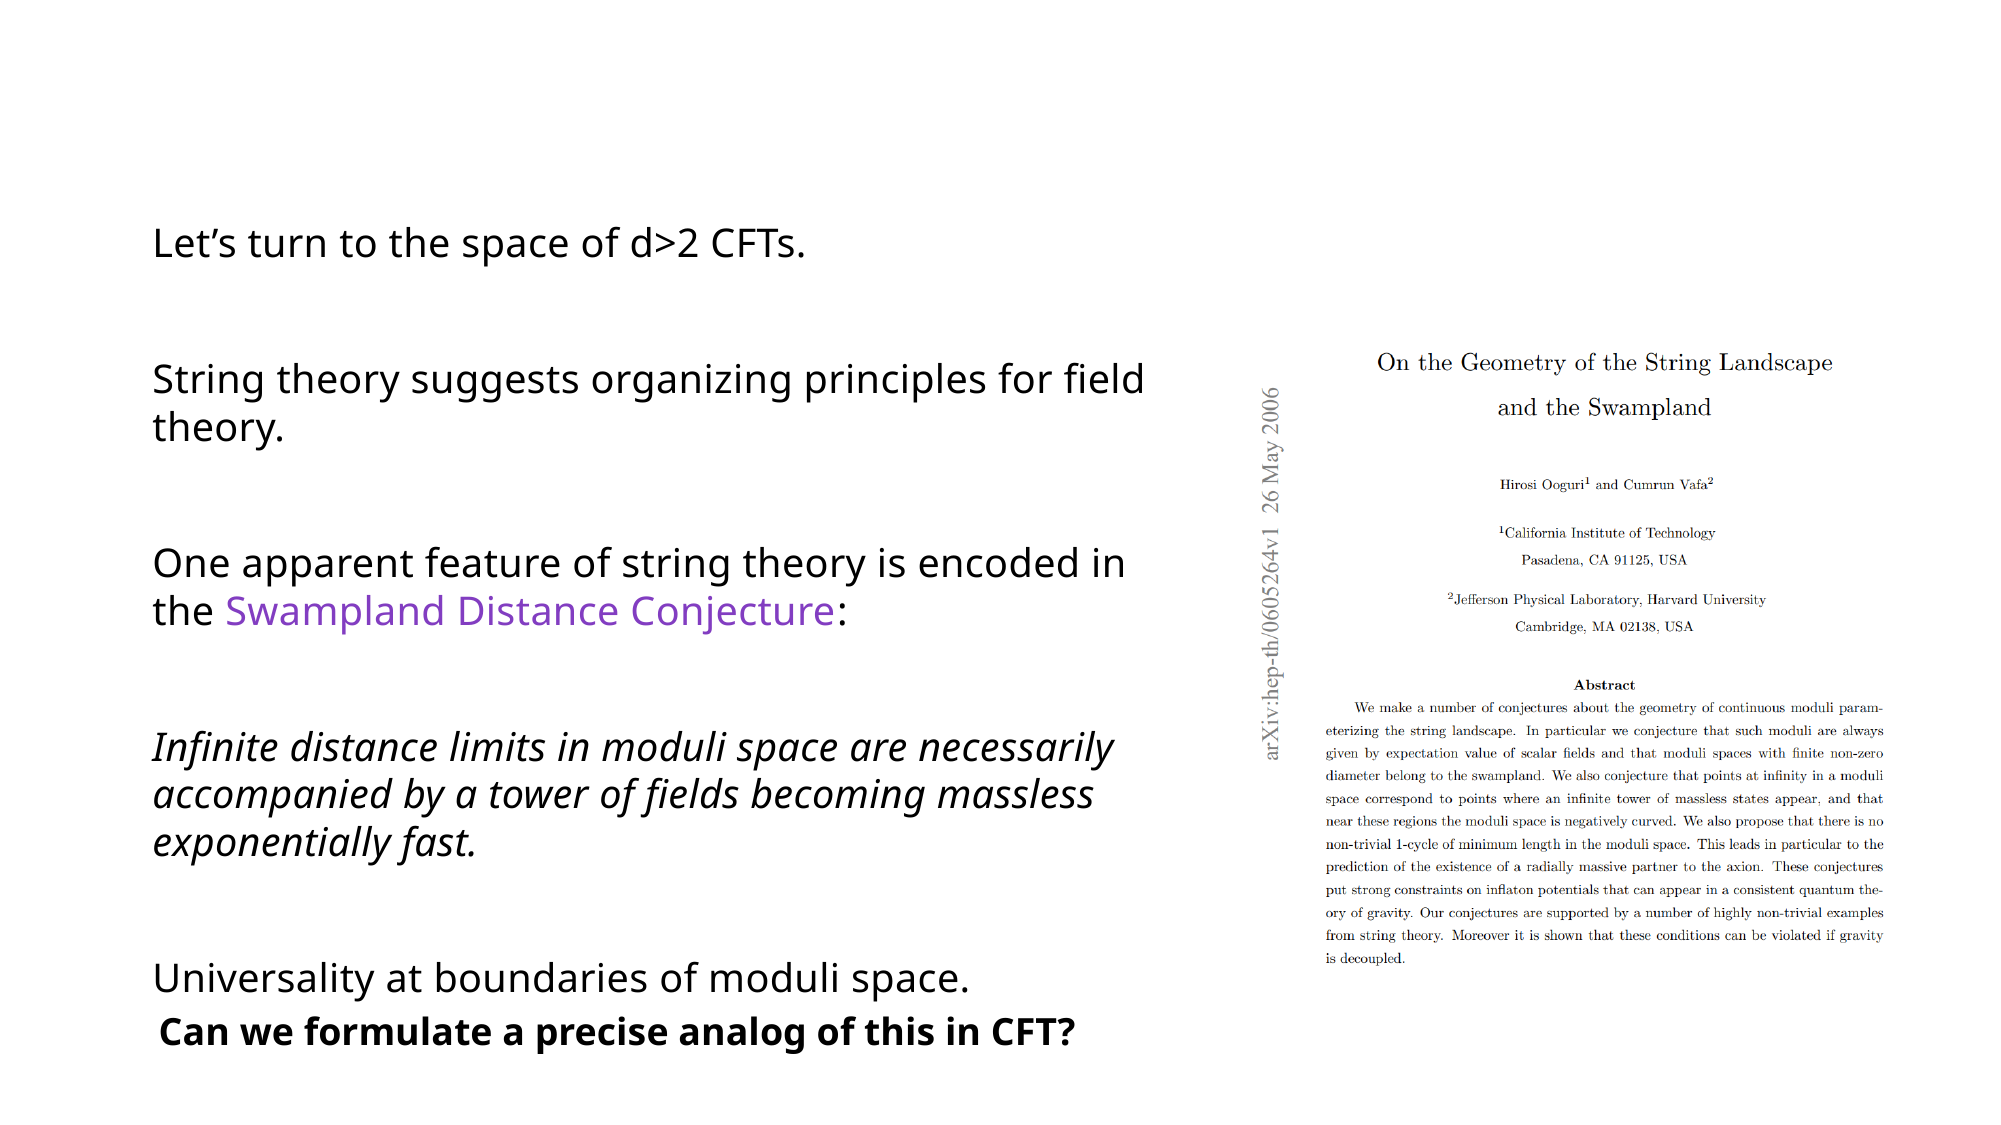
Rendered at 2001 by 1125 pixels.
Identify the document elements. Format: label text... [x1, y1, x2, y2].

text_box Can we formulate a precise analog of this in CFT? [143, 1000, 1092, 1061]
list Let’s turn to the space of d>2 CFTs. String theory suggests organizing principles for field theory. One apparent feature of string theory is encoded in the Swampland Distance Conjecture: Infinite distance limits in moduli space are necessarily accompanied by a tower of fields becoming massless exponentially fast. Universality at boundaries of moduli space. [137, 210, 1175, 1074]
picture [1246, 304, 1962, 972]
